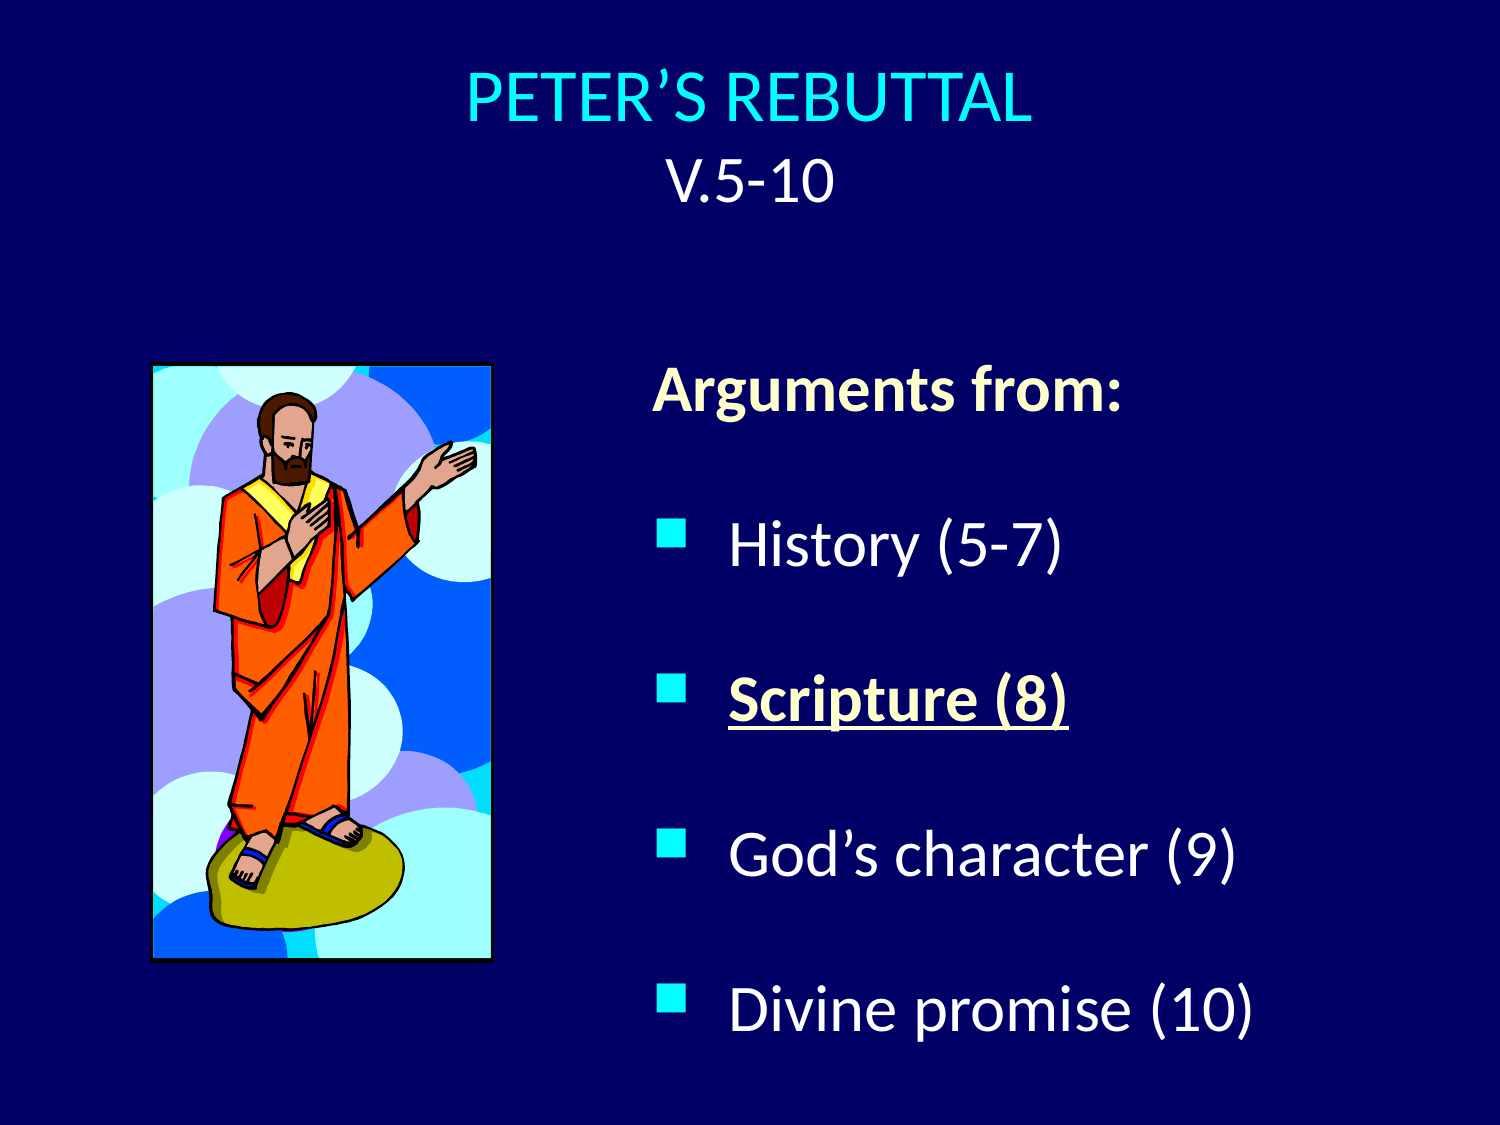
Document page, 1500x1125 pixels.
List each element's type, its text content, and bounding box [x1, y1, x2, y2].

list Arguments from: History (5-7) Scripture (8) God’s character (9) Divine promise (10) [637, 337, 1351, 995]
title PETER’S REBUTTAL V.5-10 [112, 37, 1388, 225]
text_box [149, 362, 495, 963]
